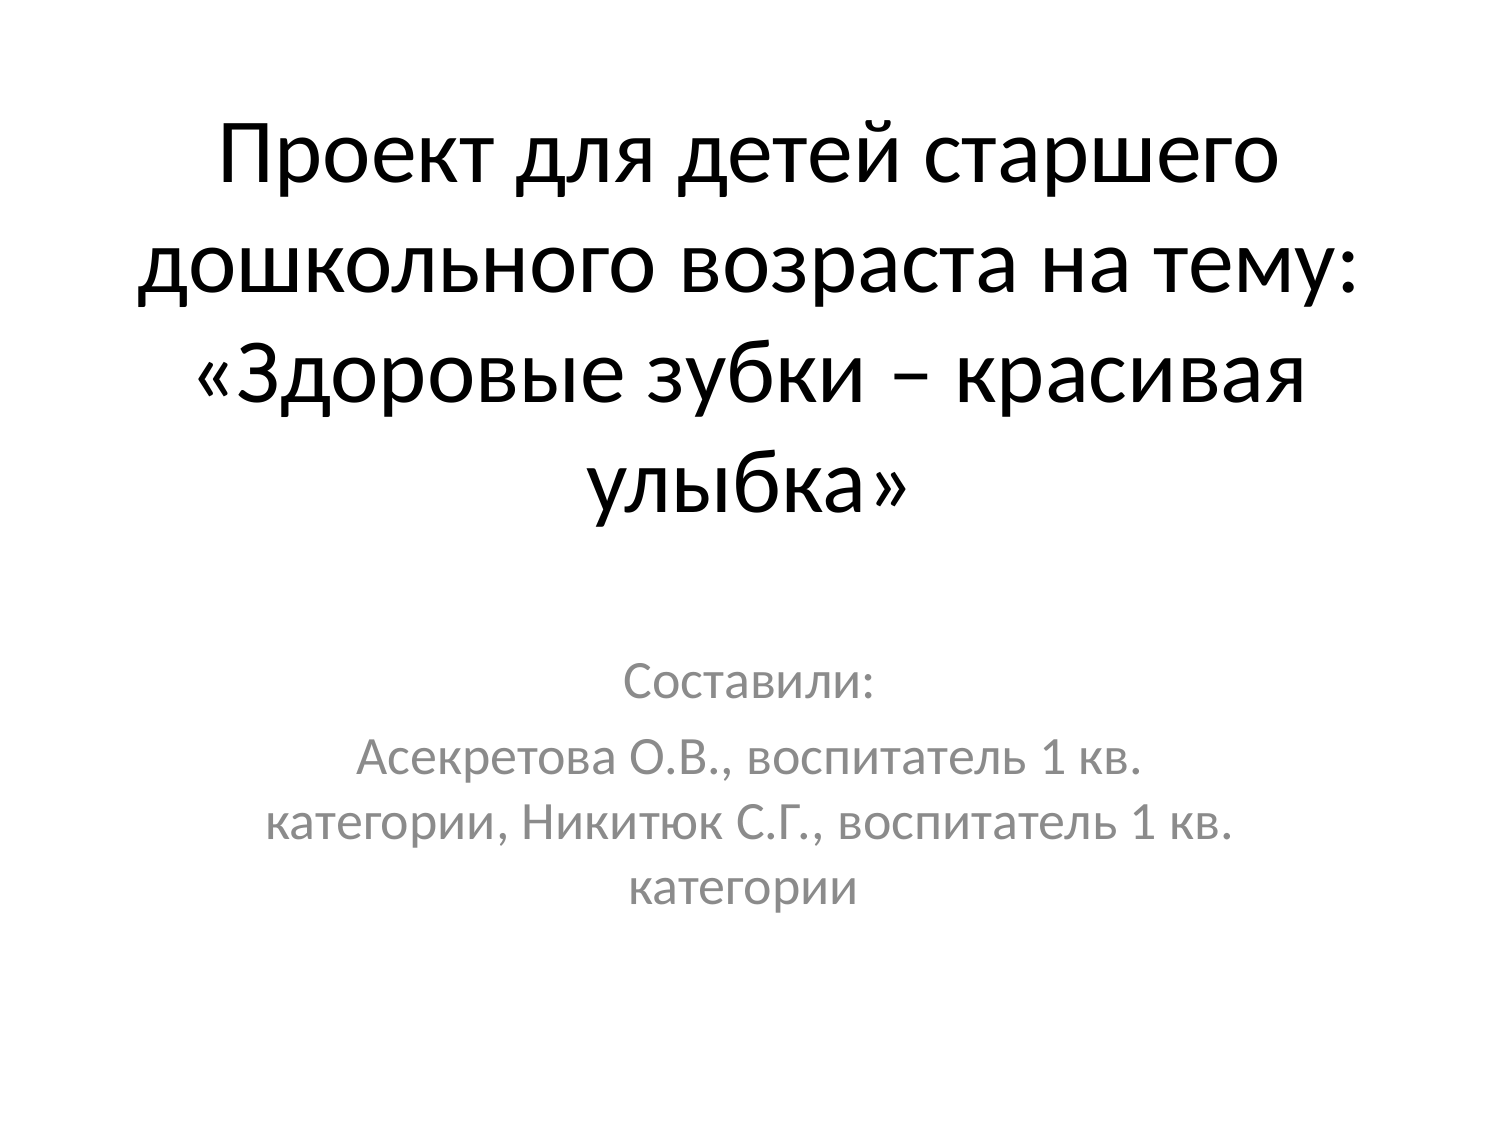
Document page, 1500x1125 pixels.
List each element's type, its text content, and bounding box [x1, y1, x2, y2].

subtitle Составили: Асекретова О.В., воспитатель 1 кв. категории, Никитюк С.Г., воспитатель 1 кв. категории [225, 637, 1275, 925]
title Проект для детей старшего дошкольного возраста на тему: «Здоровые зубки – красивая улыбка» [112, 30, 1388, 591]
